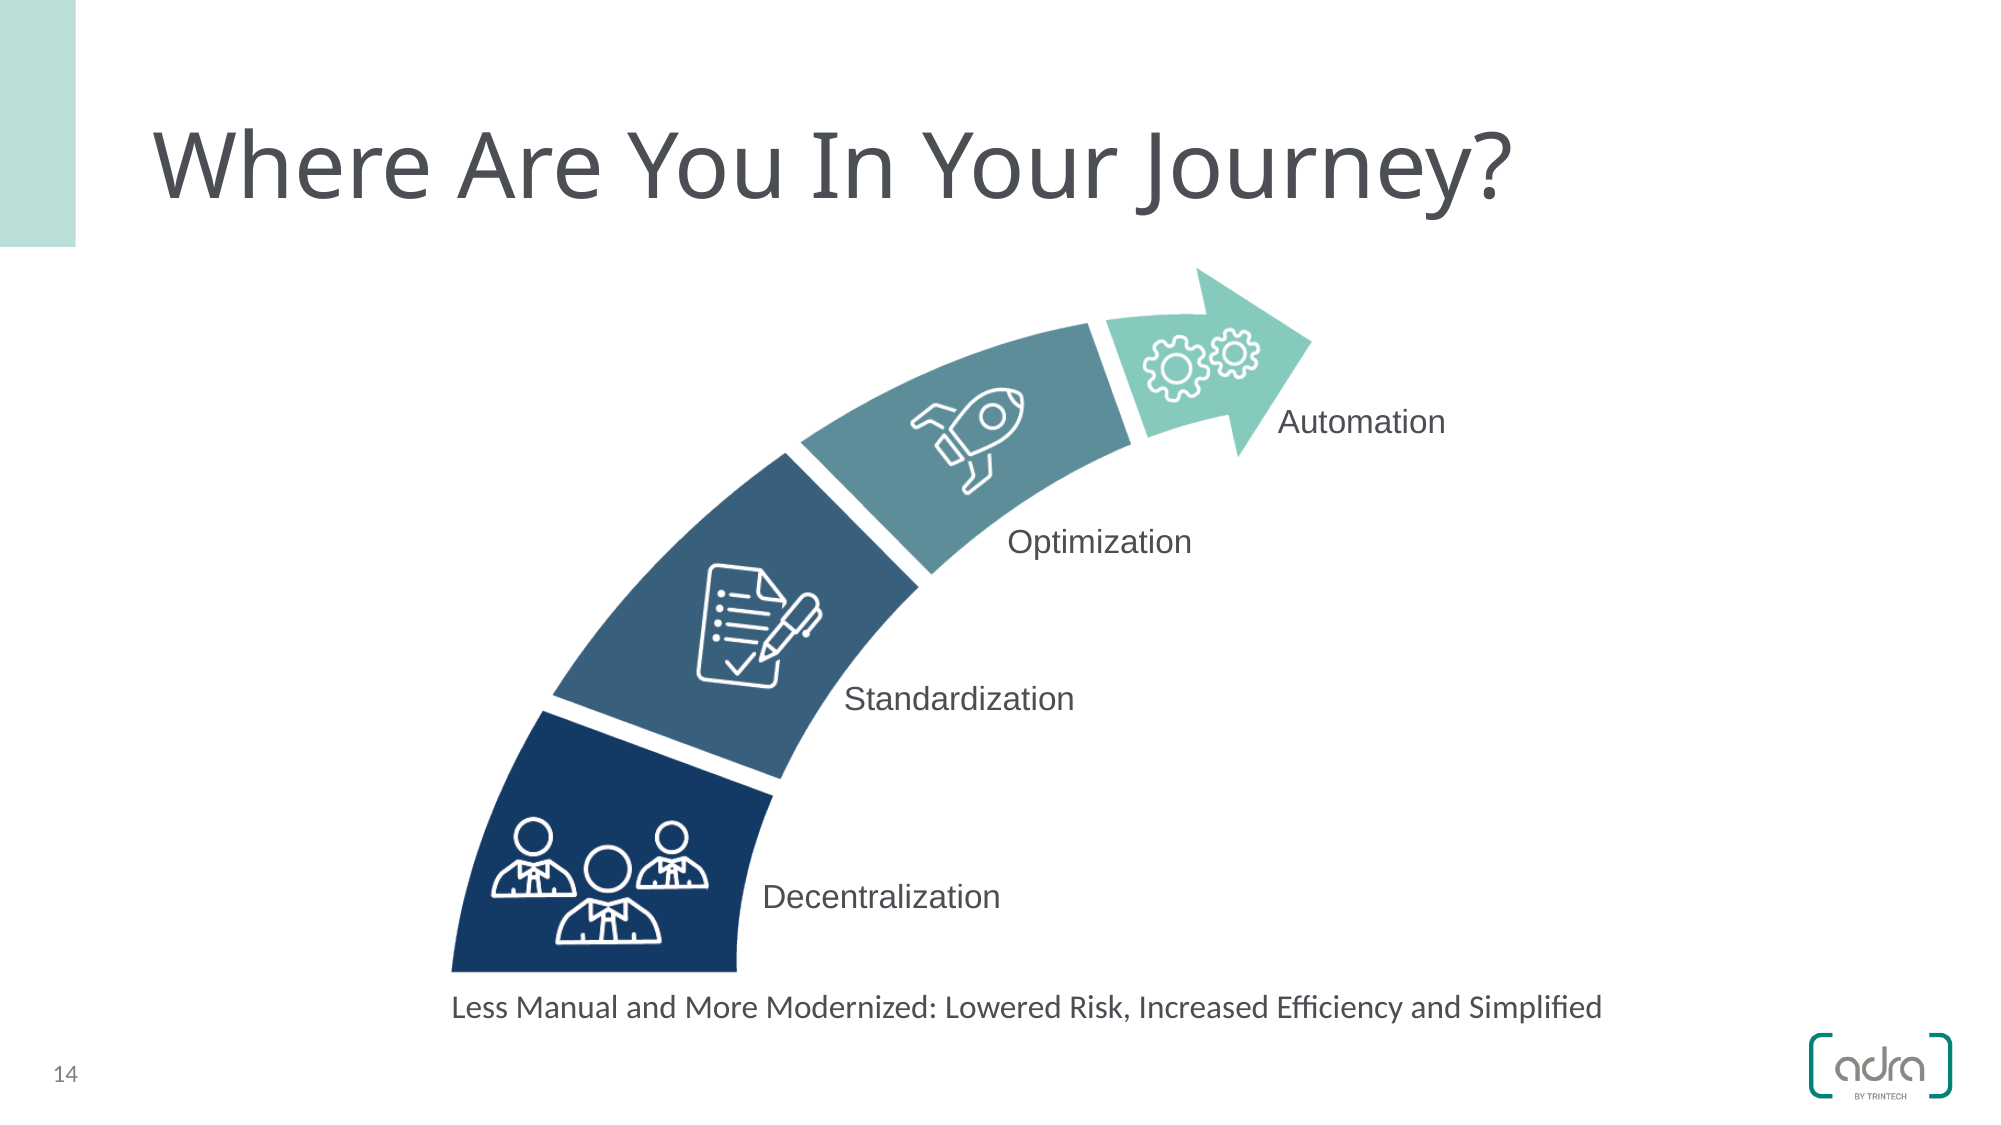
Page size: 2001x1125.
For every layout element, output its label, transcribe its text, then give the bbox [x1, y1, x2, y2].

picture [1762, 1007, 1999, 1125]
title Where Are You In Your Journey? [137, 59, 1863, 278]
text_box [451, 267, 1827, 1089]
